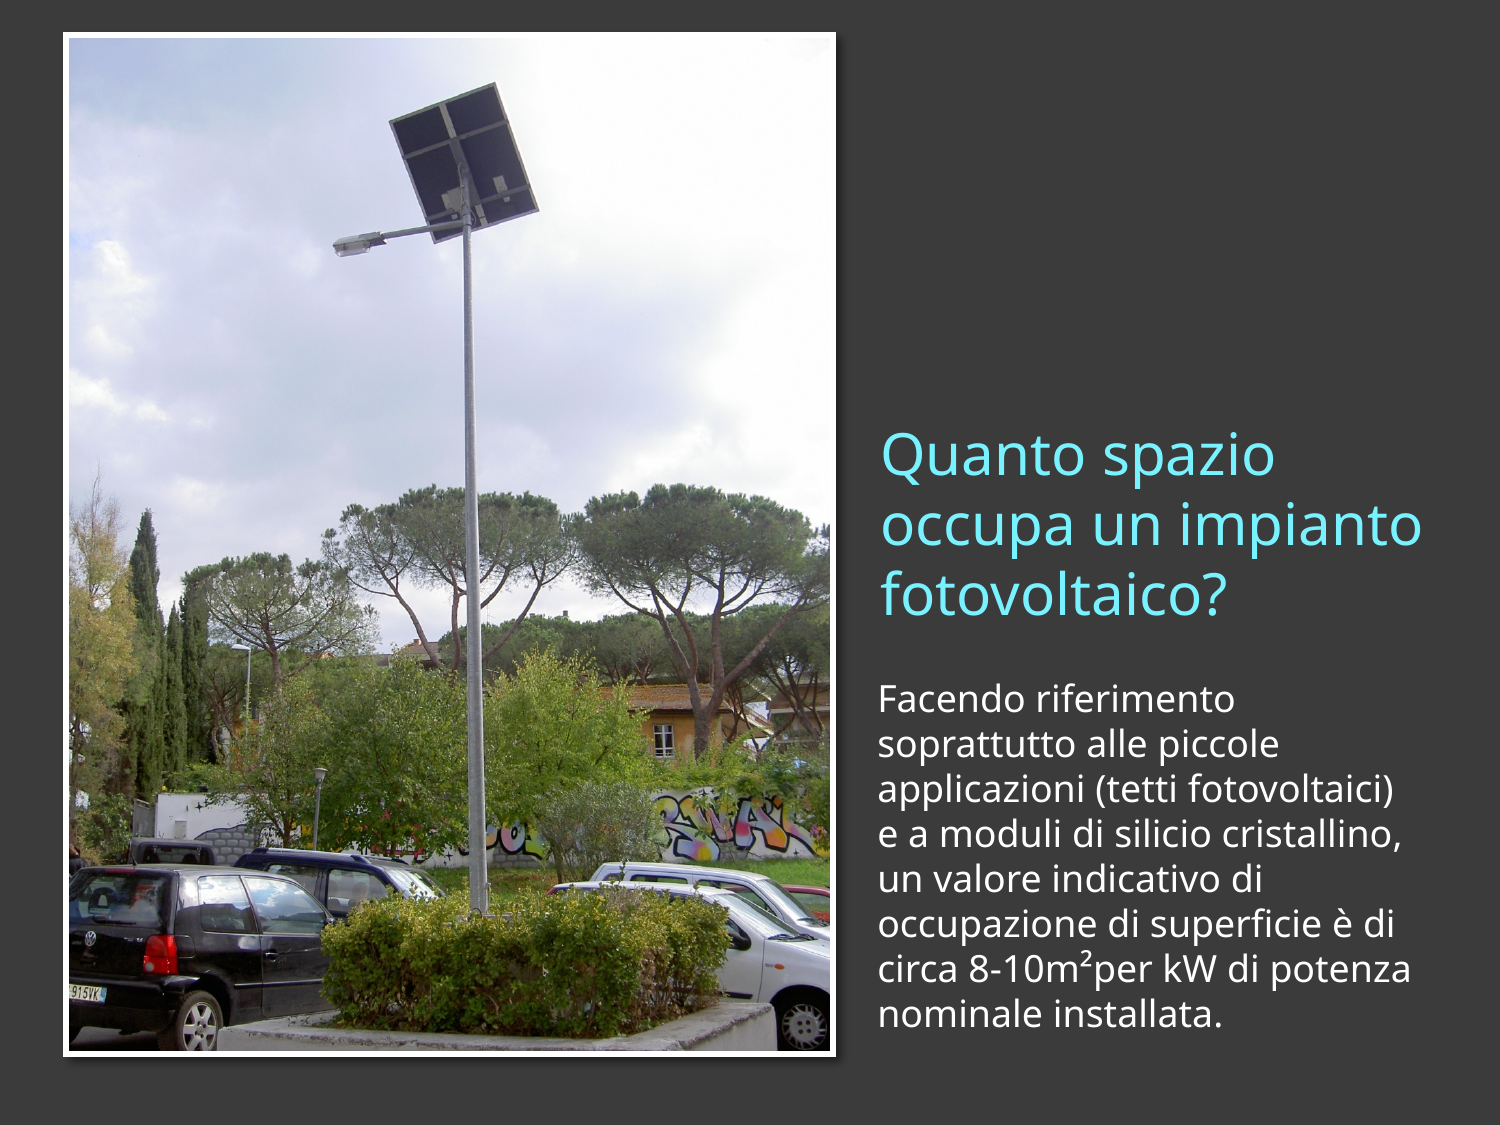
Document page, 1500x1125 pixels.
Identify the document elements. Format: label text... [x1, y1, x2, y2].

picture [68, 37, 831, 1052]
list Facendo riferimento soprattutto alle piccole applicazioni (tetti fotovoltaici) e a moduli di silicio cristallino, un valore indicativo di occupazione di superficie è di circa 8-10m²per kW di potenza nominale installata. [862, 656, 1438, 1050]
text_box Quanto spazio occupa un impianto fotovoltaico? [865, 368, 1466, 635]
